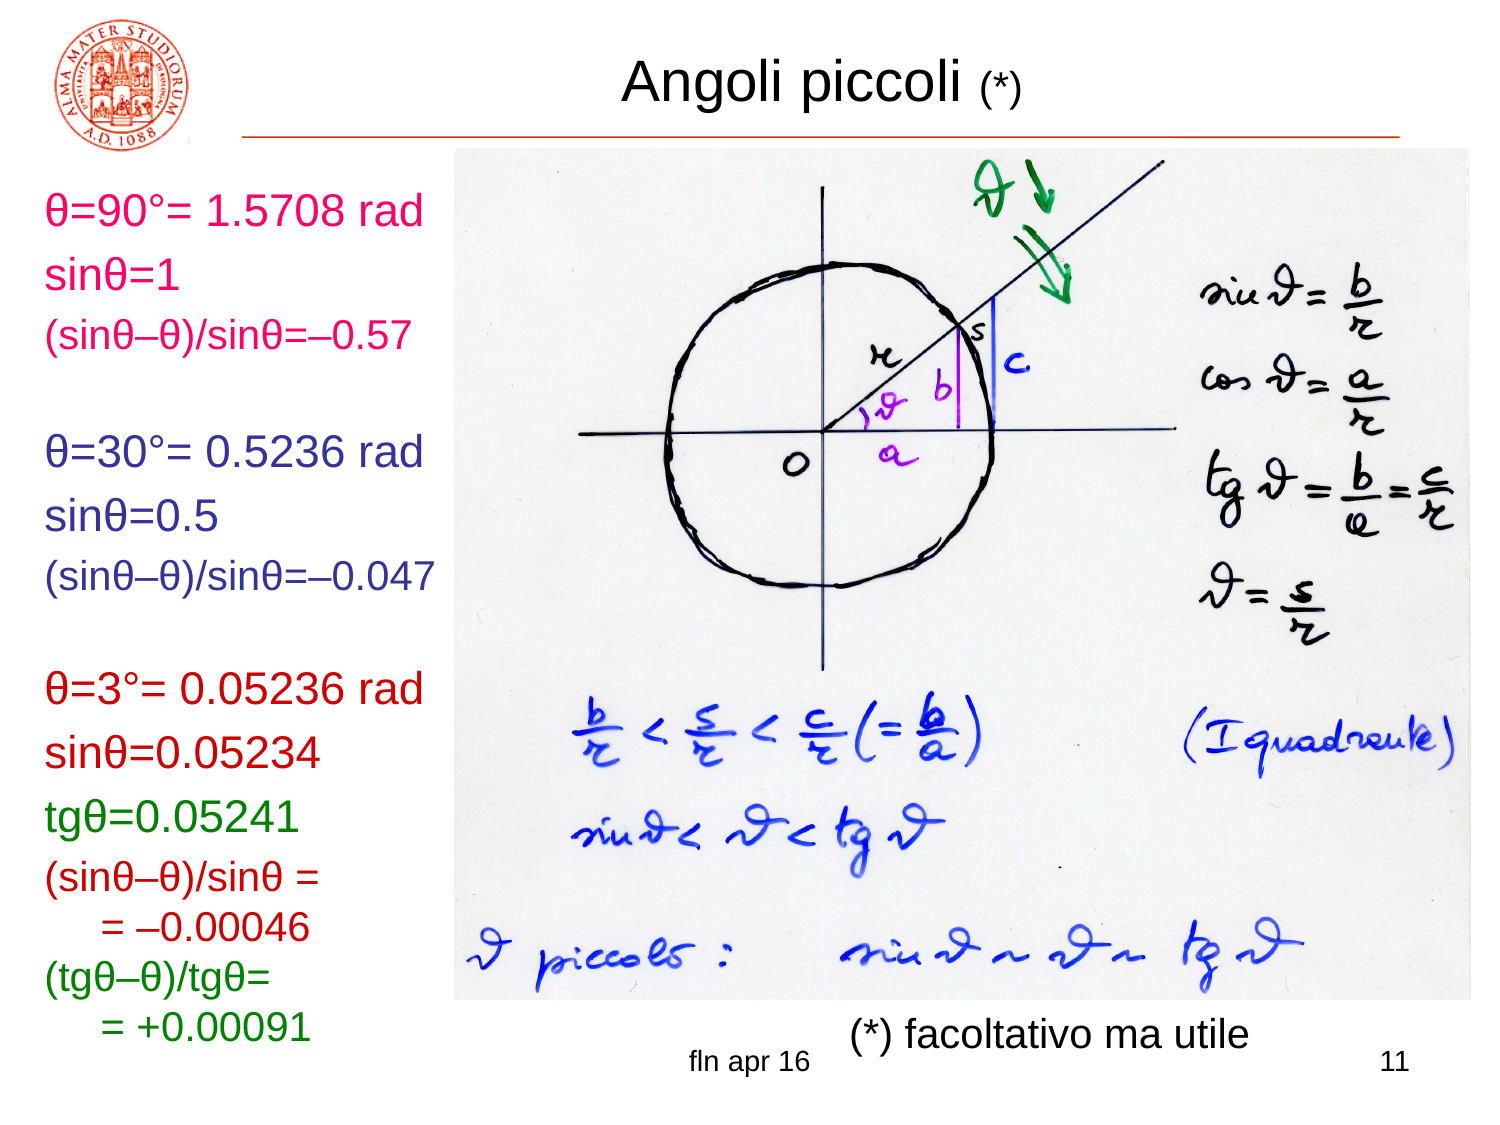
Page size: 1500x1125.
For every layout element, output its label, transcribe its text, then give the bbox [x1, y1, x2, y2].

footer fln apr 16 [512, 1034, 988, 1103]
picture [454, 148, 1471, 1000]
slide_number 11 [1074, 1034, 1425, 1103]
title Angoli piccoli (*) [230, 31, 1415, 126]
text_box (*) facoltativo ma utile [834, 1008, 1266, 1065]
list θ=90°= 1.5708 rad sinθ=1 (sinθ–θ)/sinθ=–0.57 θ=30°= 0.5236 rad sinθ=0.5 (sinθ–θ)/sinθ=–0.047 θ=3°= 0.05236 rad sinθ=0.05234 tgθ=0.05241 (sinθ–θ)/sinθ = = –0.00046 (tgθ–θ)/tgθ= = +0.00091 [29, 172, 455, 1083]
picture [53, 18, 190, 168]
